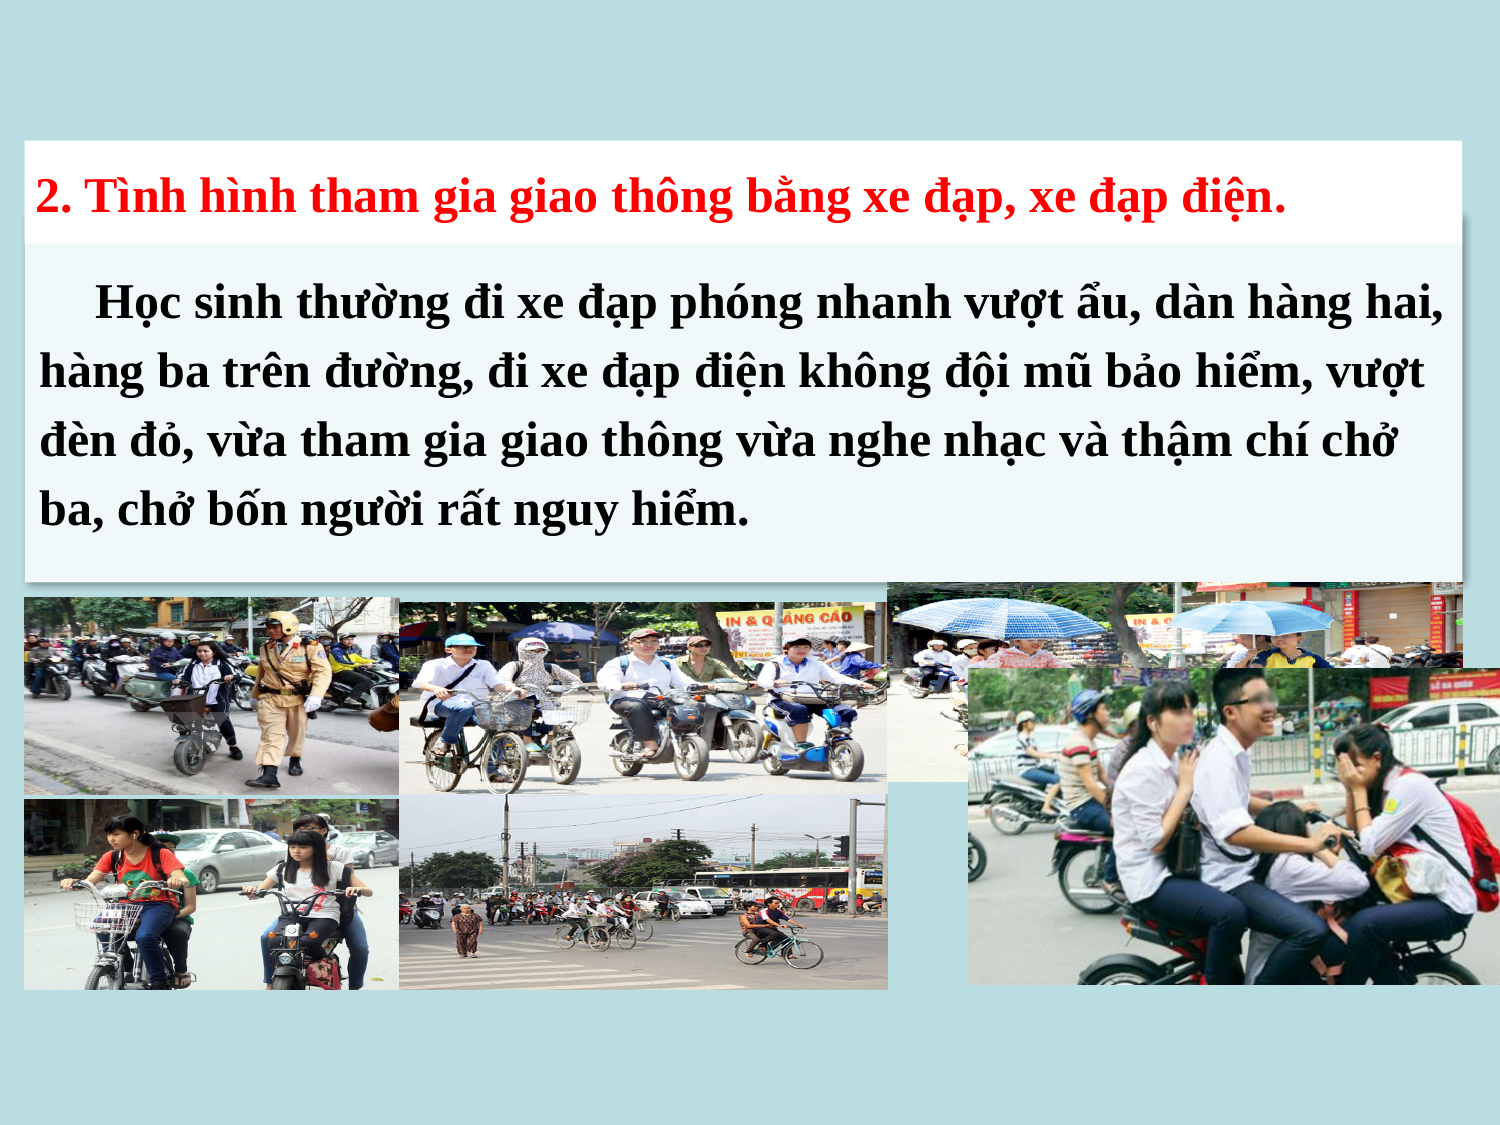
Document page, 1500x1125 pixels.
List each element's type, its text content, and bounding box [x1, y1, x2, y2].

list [967, 668, 1500, 985]
text_box 2. Tình hình tham gia giao thông bằng xe đạp, xe đạp điện. [24, 140, 1463, 244]
text_box Học sinh thường đi xe đạp phóng nhanh vượt ẩu, dàn hàng hai, hàng ba trên đường, đi xe đạp điện không đội mũ bảo hiểm, vượt đèn đỏ, vừa tham gia giao thông vừa nghe nhạc và thậm chí chở ba, chở bốn người rất nguy hiểm. [24, 244, 1463, 583]
picture [24, 582, 1463, 990]
